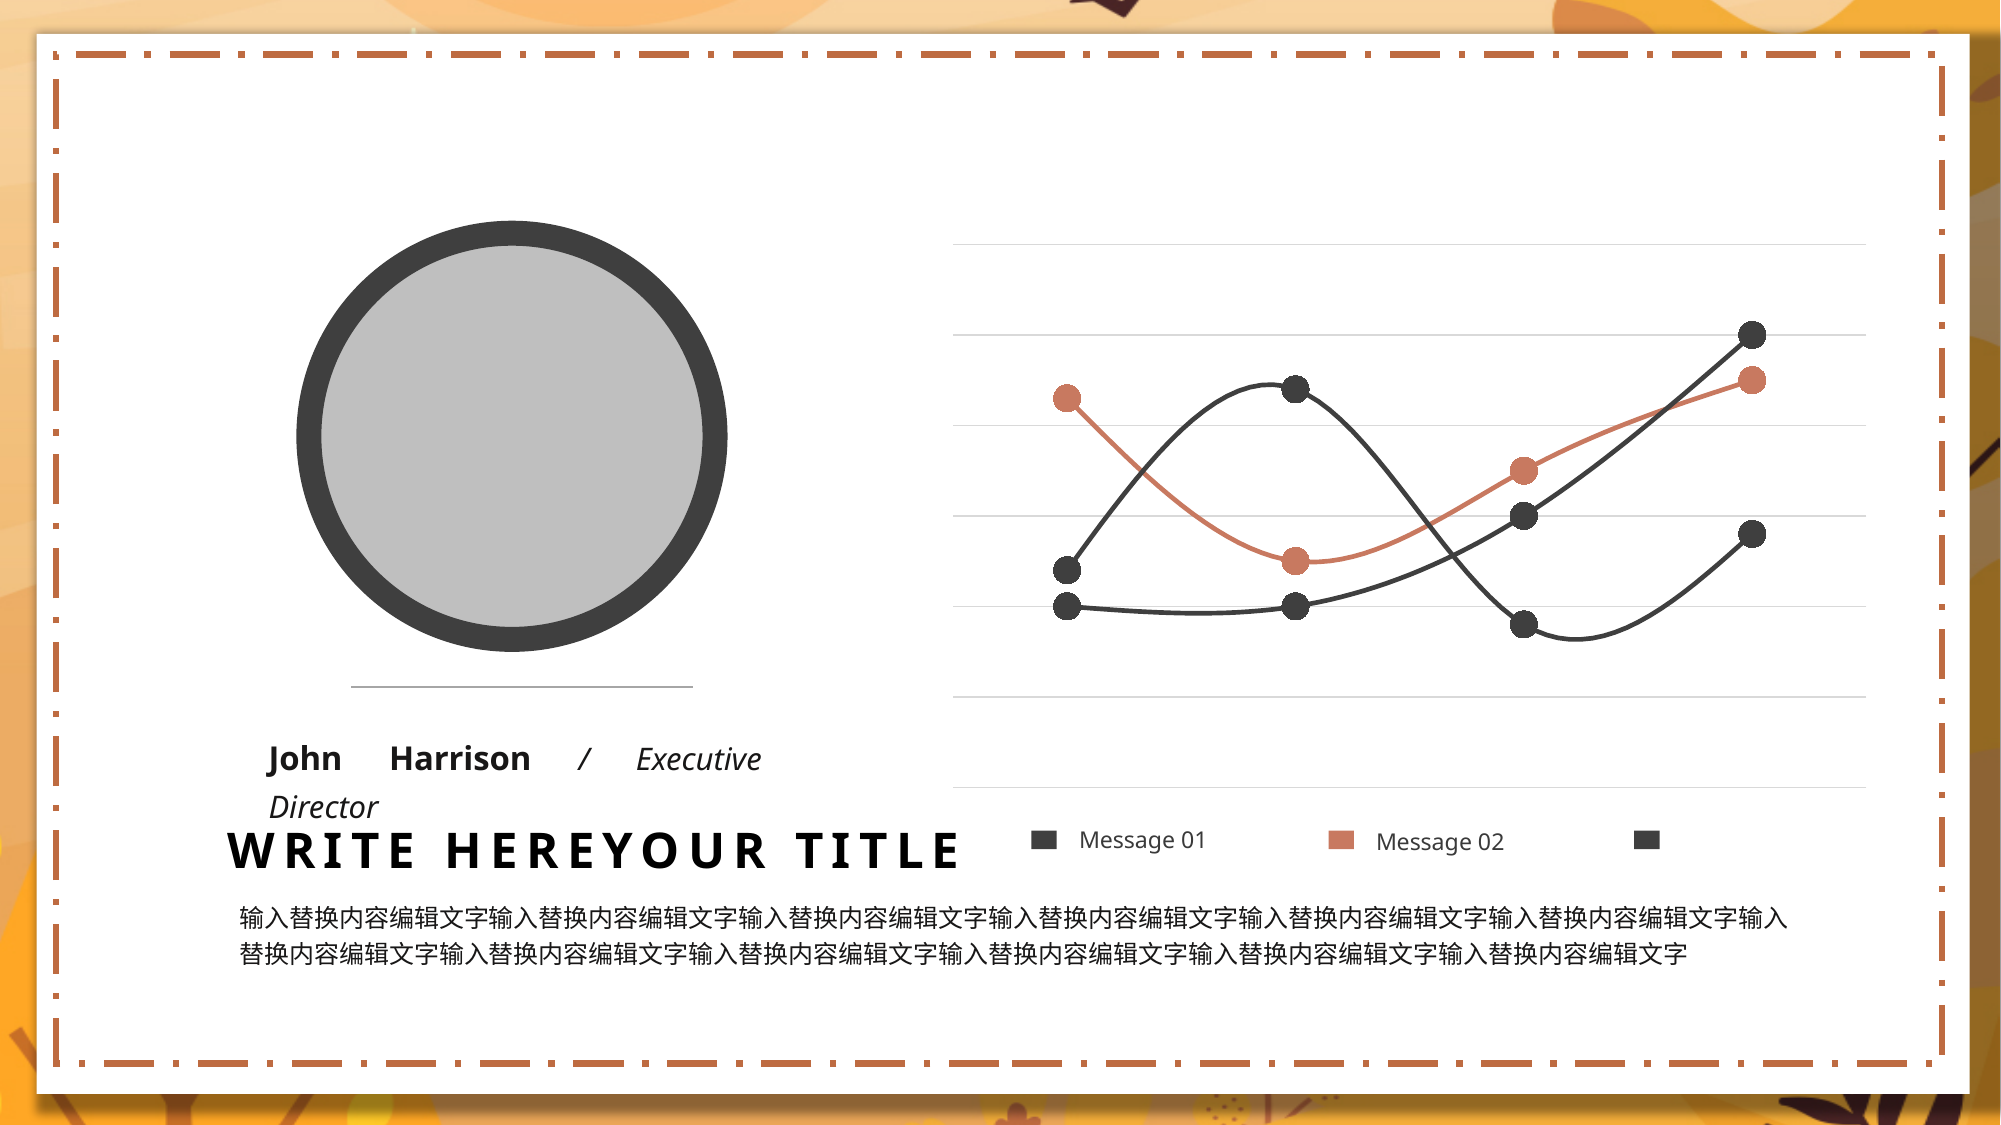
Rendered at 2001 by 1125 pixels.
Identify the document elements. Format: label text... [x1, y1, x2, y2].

text_box [1633, 830, 1661, 850]
text_box [1030, 830, 1058, 850]
text_box John Harrison / Executive Director [268, 729, 762, 812]
text_box [1328, 830, 1355, 850]
text_box Message 01 [1005, 818, 1441, 861]
text_box Message 02 [1166, 820, 1715, 863]
text_box WRITE HEREYOUR TITLE [183, 812, 1005, 946]
text_box [307, 232, 717, 641]
picture [0, 0, 2000, 1125]
chart [933, 233, 1886, 799]
text_box 输入替换内容编辑文字输入替换内容编辑文字输入替换内容编辑文字输入替换内容编辑文字输入替换内容编辑文字输入替换内容编辑文字输入替换内容编辑文字输入替换内容编辑文字输入替换内容编辑文字输入替换内容编辑文字输入替换内容编辑文字输入替换内容编辑文字 [239, 896, 1814, 1005]
